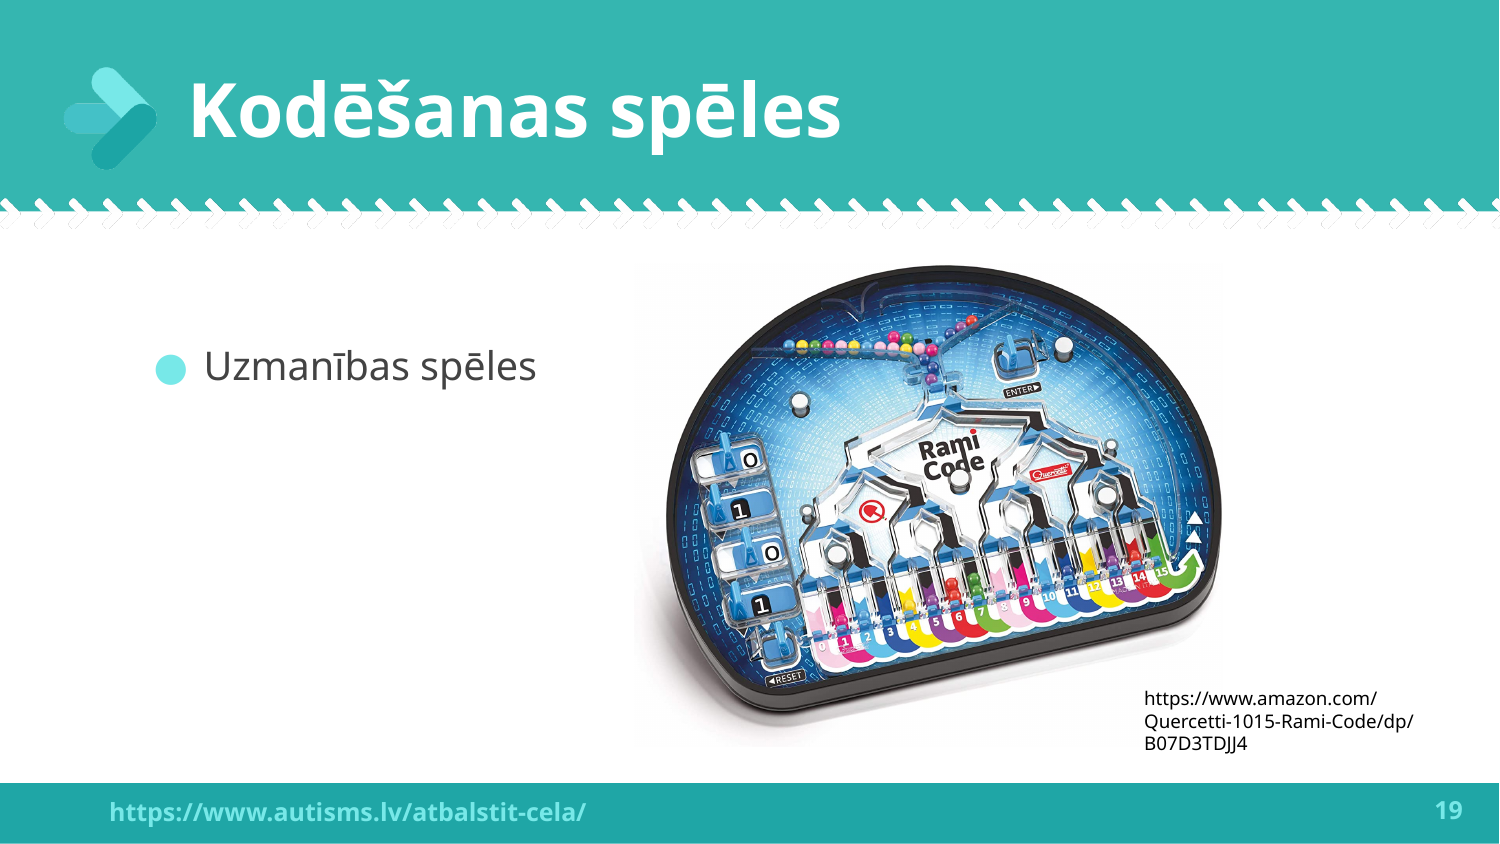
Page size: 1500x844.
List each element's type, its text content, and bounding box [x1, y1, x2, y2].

picture [1287, 198, 1500, 229]
text_box https://www.amazon.com/Quercetti-1015-Rami-Code/dp/B07D3TDJJ4 [1129, 679, 1453, 762]
picture [643, 198, 1278, 229]
list Uzmanības spēles [113, 331, 629, 722]
picture [634, 263, 1223, 747]
picture [0, 198, 634, 229]
slide_number 19 [1387, 779, 1478, 844]
title Kodēšanas spēles [172, 60, 1449, 155]
picture [63, 67, 157, 170]
